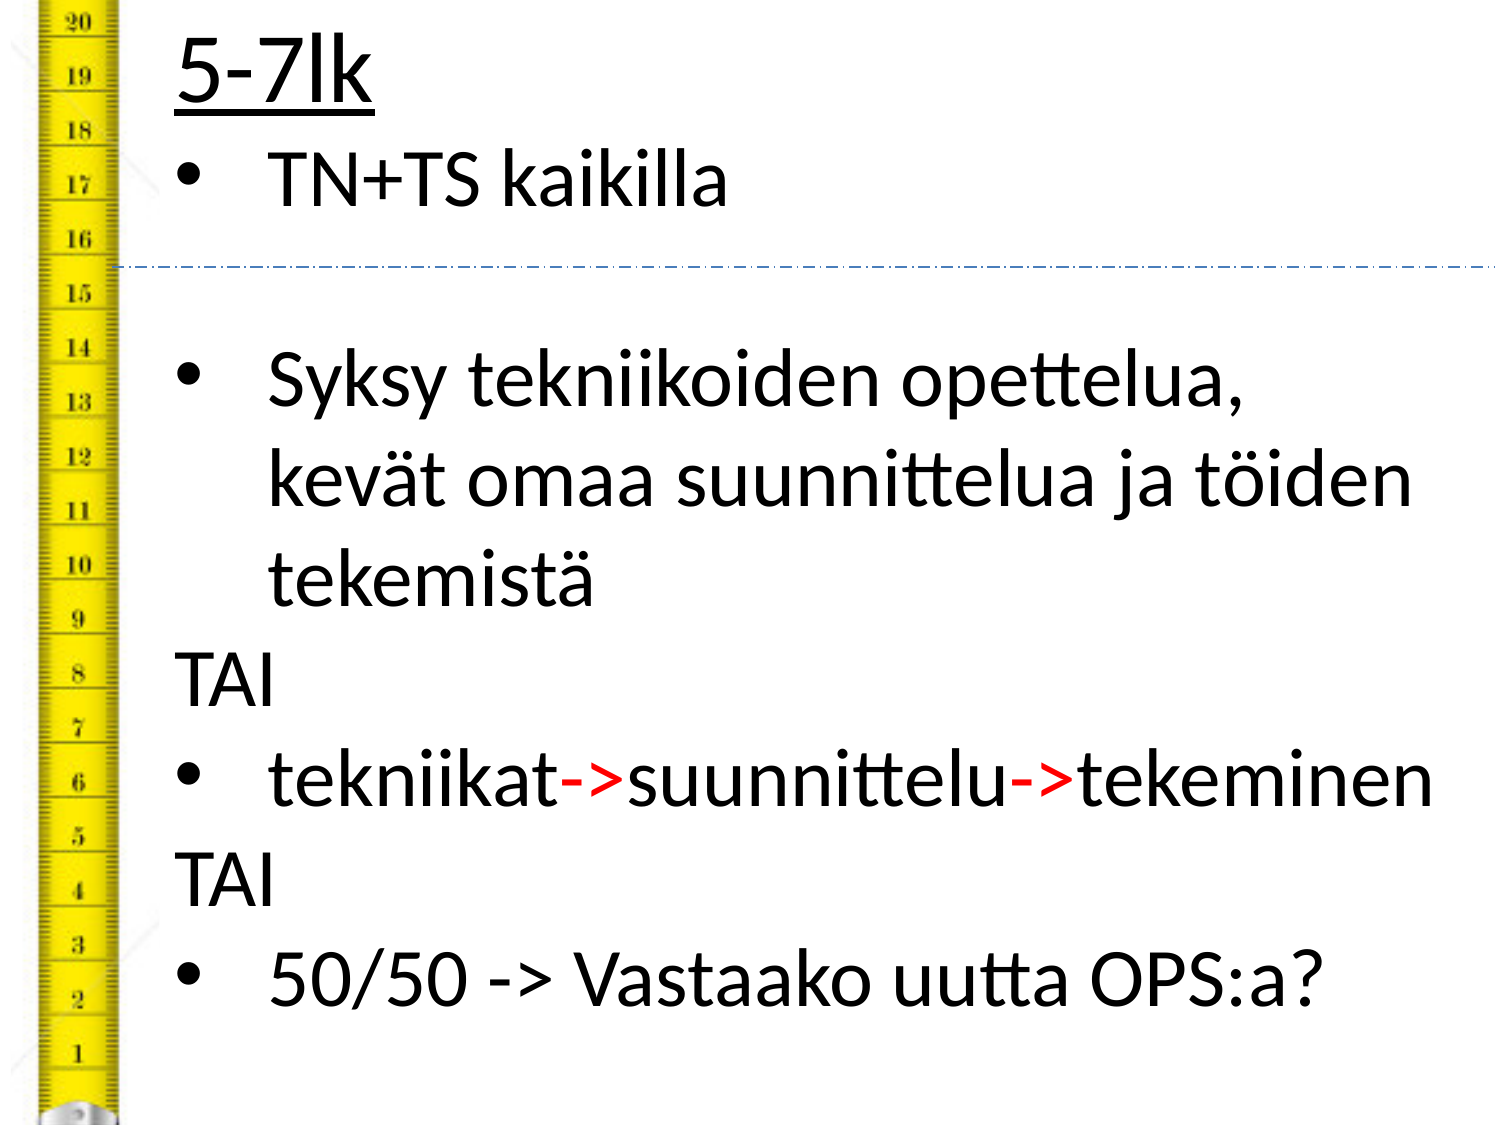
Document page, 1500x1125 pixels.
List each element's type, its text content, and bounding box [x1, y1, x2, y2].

text_box 5-7lk TN+TS kaikilla Syksy tekniikoiden opettelua, kevät omaa suunnittelua ja töiden tekemistä TAI tekniikat->suunnittelu->tekeminen TAI 50/50 -> Vastaako uutta OPS:a? [163, 0, 1453, 266]
text_box 5-7lk TN+TS kaikilla Syksy tekniikoiden opettelua, kevät omaa suunnittelua ja töiden tekemistä TAI tekniikat->suunnittelu->tekeminen TAI 50/50 -> Vastaako uutta OPS:a? [163, 276, 1453, 1030]
picture [10, 0, 160, 1125]
